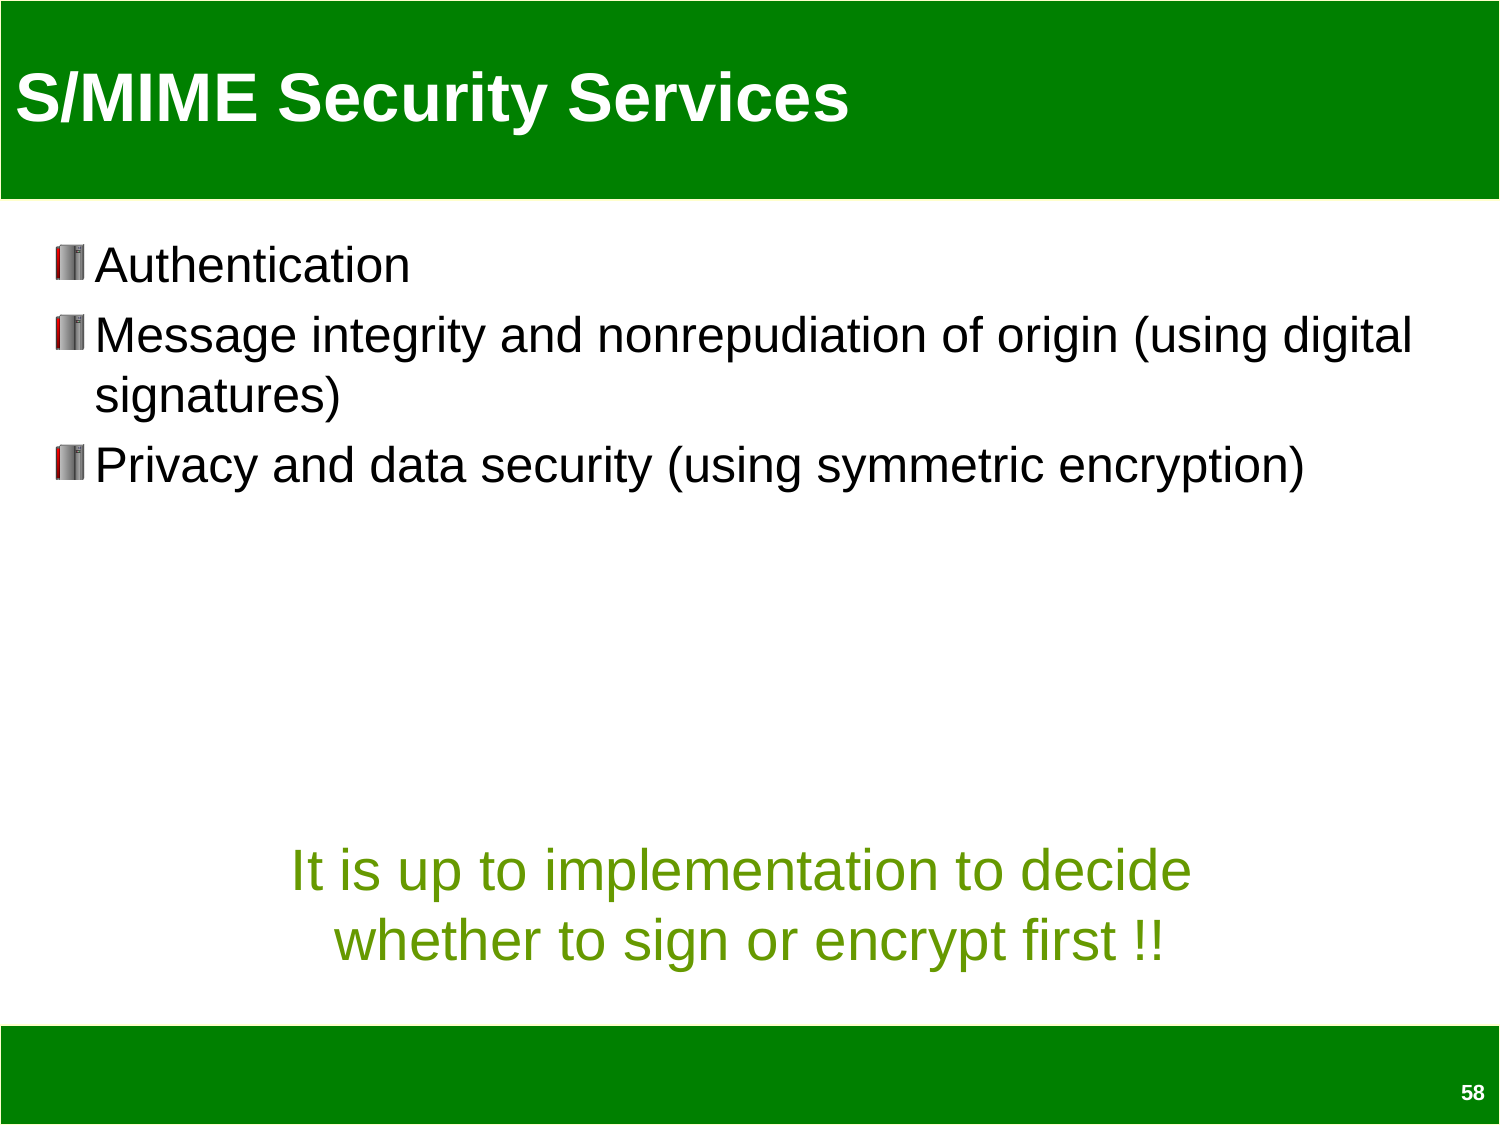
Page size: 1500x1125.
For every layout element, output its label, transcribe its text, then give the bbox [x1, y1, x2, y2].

picture [52, 244, 88, 280]
title S/MIME Security Services [0, 0, 1500, 188]
text_box It is up to implementation to decide whether to sign or encrypt first !! [275, 824, 1225, 980]
list Authentication Message integrity and nonrepudiation of origin (using digital signatures) Privacy and data security (using symmetric encryption) [37, 224, 1475, 1013]
picture [52, 444, 88, 480]
slide_number 58 [1125, 1025, 1500, 1113]
picture [52, 314, 88, 350]
